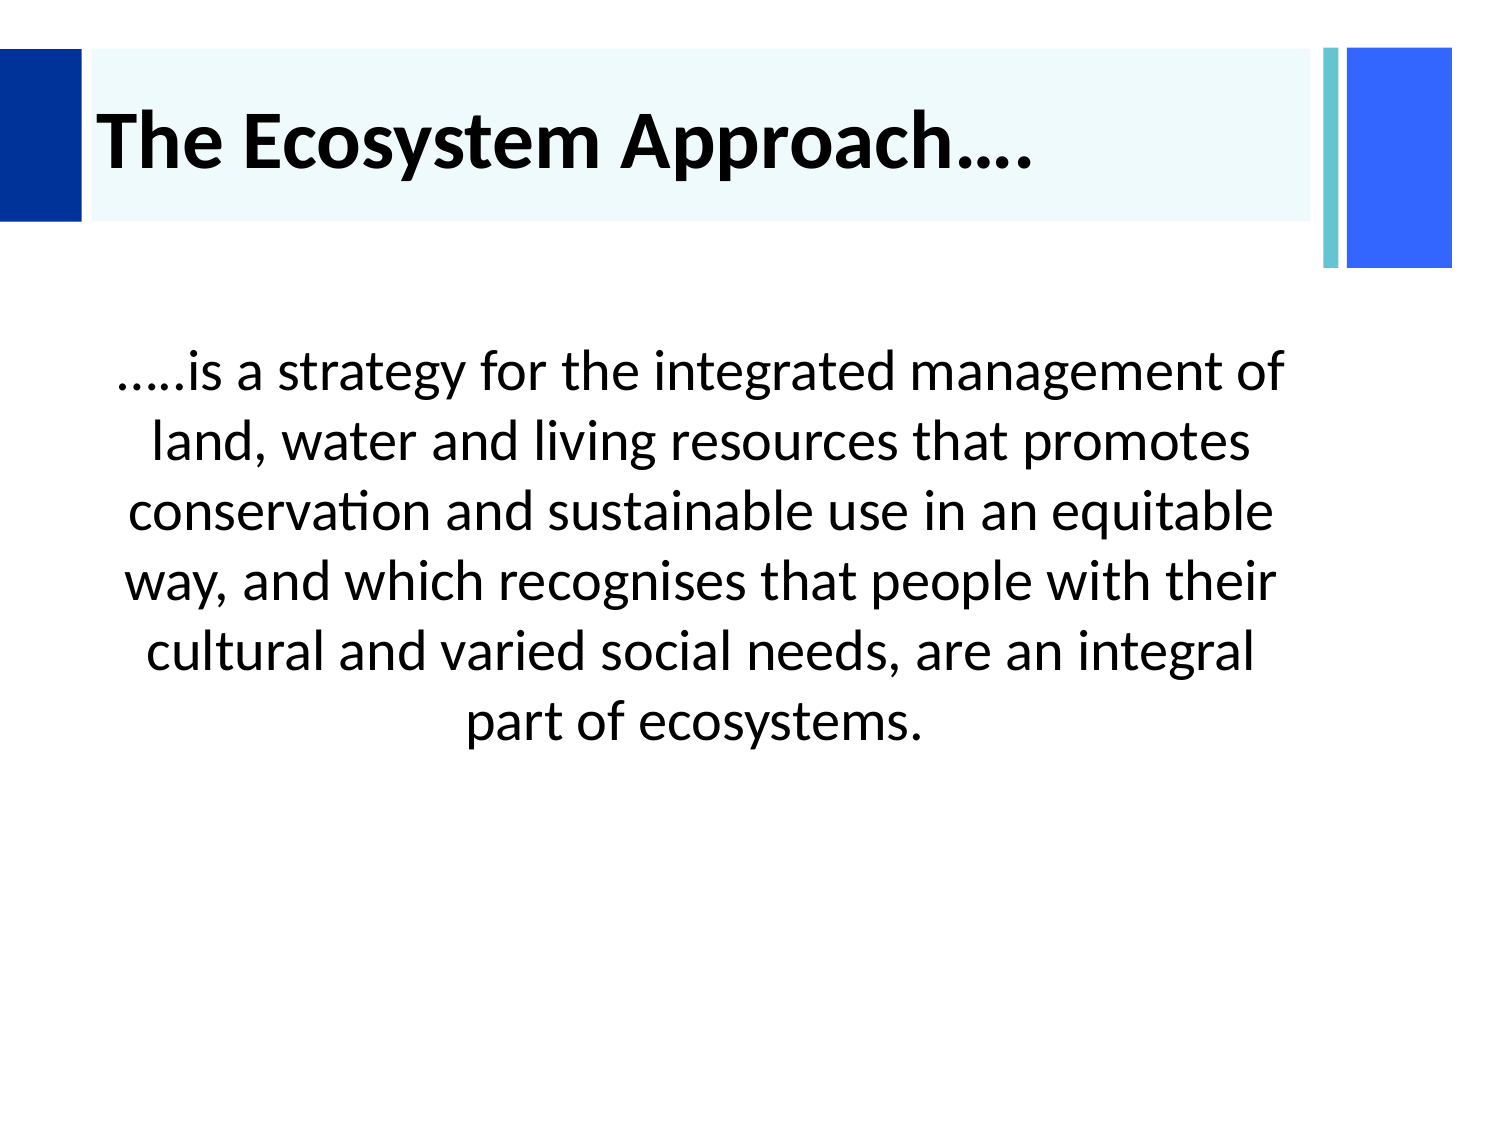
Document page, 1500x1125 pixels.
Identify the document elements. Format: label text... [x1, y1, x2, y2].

list …..is a strategy for the integrated management of land, water and living resources that promotes conservation and sustainable use in an equitable way, and which recognises that people with their cultural and varied social needs, are an integral part of ecosystems. [81, 324, 1322, 896]
title The Ecosystem Approach…. [81, 51, 1322, 220]
